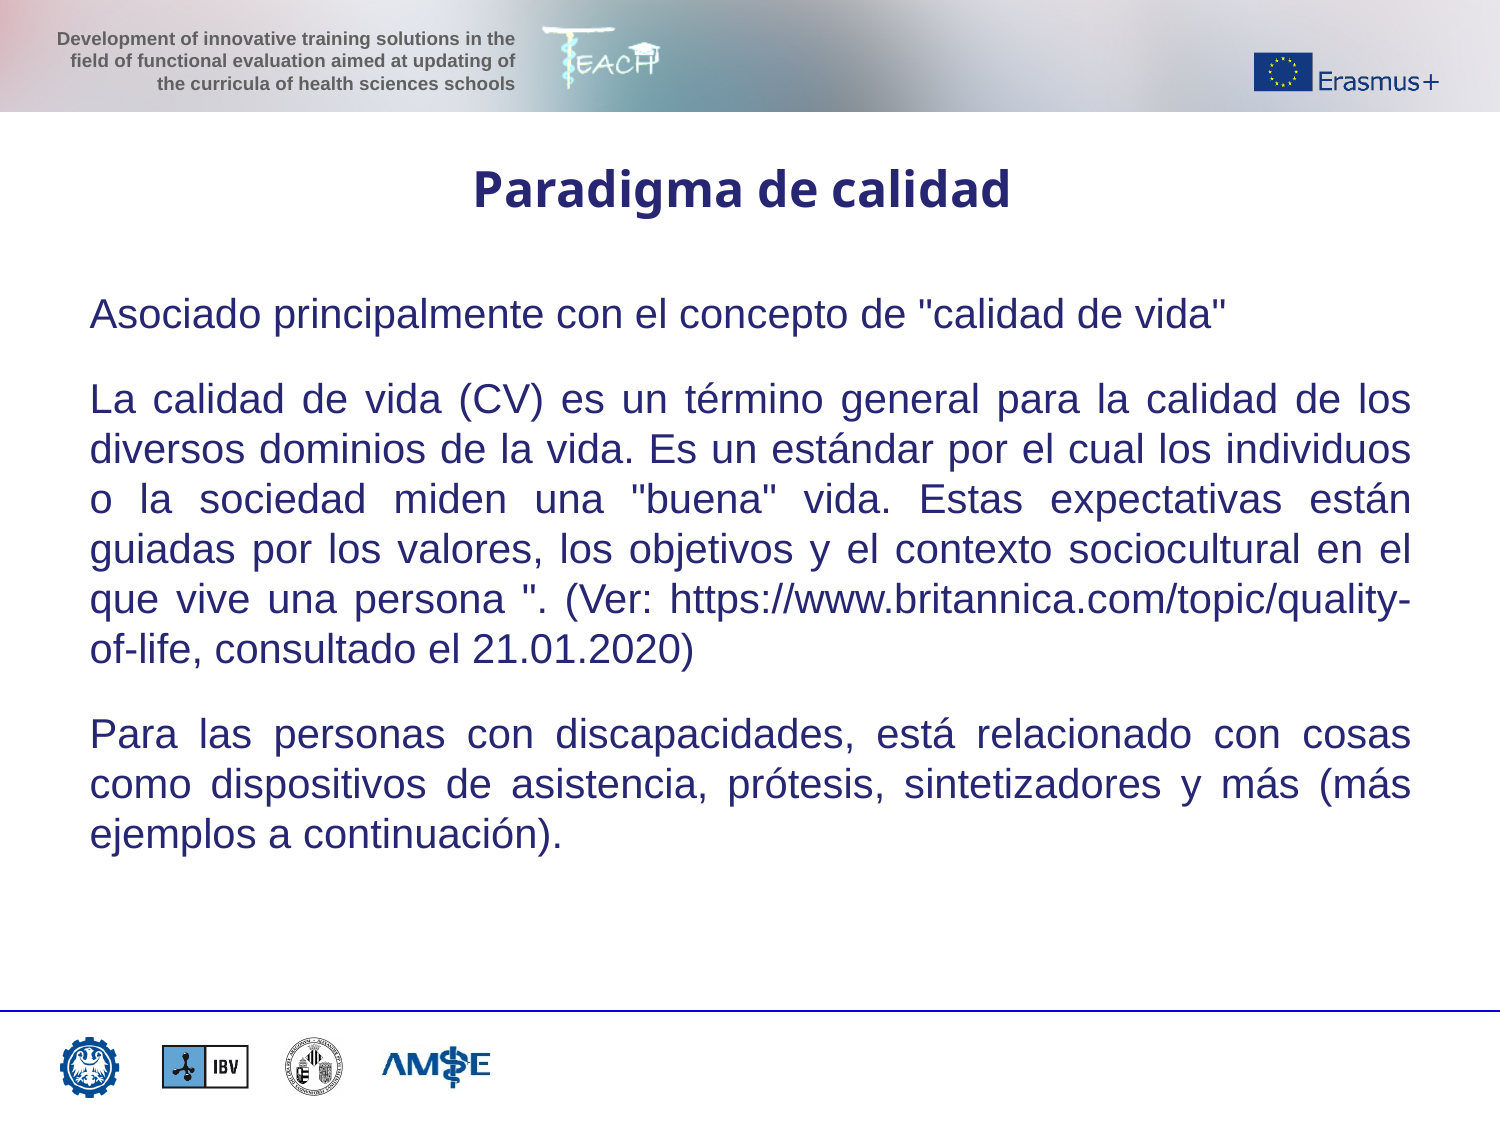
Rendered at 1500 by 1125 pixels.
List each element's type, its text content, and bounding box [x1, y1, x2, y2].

text_box Asociado principalmente con el concepto de "calidad de vida" La calidad de vida (CV) es un término general para la calidad de los diversos dominios de la vida. Es un estándar por el cual los individuos o la sociedad miden una "buena" vida. Estas expectativas están guiadas por los valores, los objetivos y el contexto sociocultural en el que vive una persona ". (Ver: https://www.britannica.com/topic/quality-of-life, consultado el 21.01.2020) Para las personas con discapacidades, está relacionado con cosas como dispositivos de asistencia, prótesis, sintetizadores y más (más ejemplos a continuación). [44, 278, 1428, 949]
picture [161, 1044, 249, 1089]
picture [284, 1036, 344, 1097]
picture [53, 1035, 126, 1099]
picture [379, 1044, 491, 1089]
picture [0, 0, 1500, 112]
text_box Paradigma de calidad [57, 150, 1428, 266]
